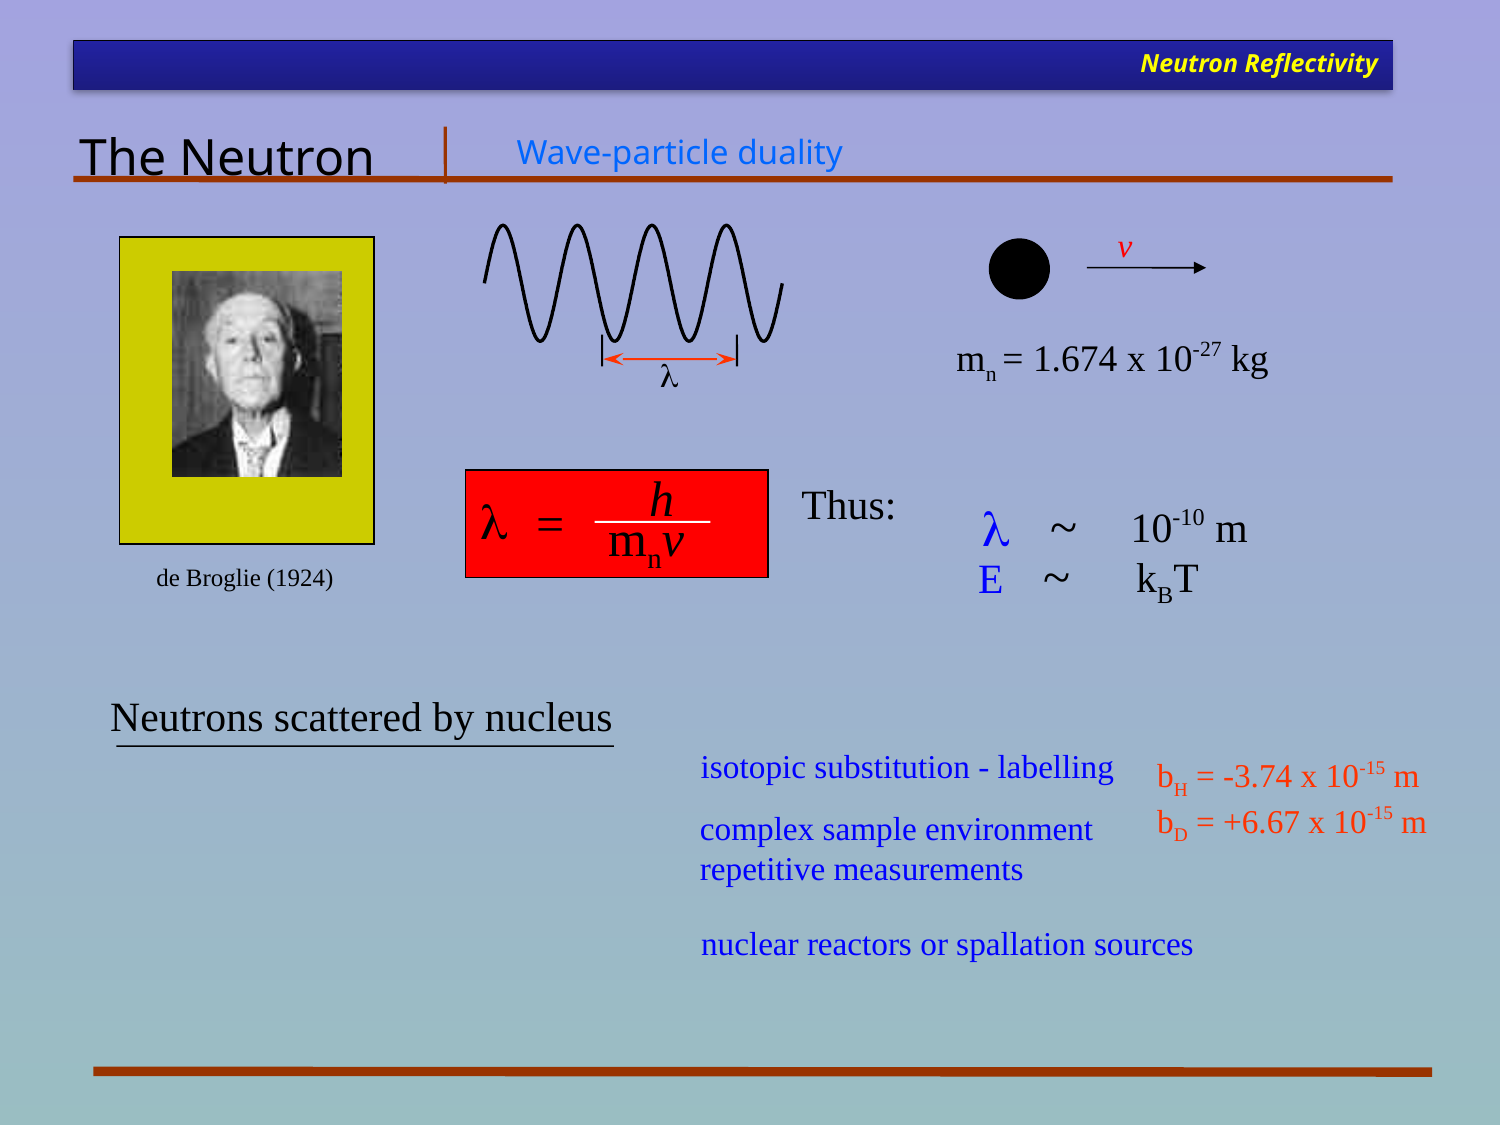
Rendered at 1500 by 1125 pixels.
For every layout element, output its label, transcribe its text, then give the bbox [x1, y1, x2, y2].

text_box de Broglie (1924) [141, 553, 365, 599]
text_box The Neutron [65, 117, 392, 193]
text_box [484, 225, 783, 403]
text_box Neutron Reflectivity [73, 40, 1393, 91]
text_box Wave-particle duality [501, 123, 859, 179]
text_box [938, 216, 1288, 387]
text_box [119, 236, 375, 545]
picture [172, 271, 342, 477]
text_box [465, 458, 1265, 612]
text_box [93, 681, 1449, 1073]
